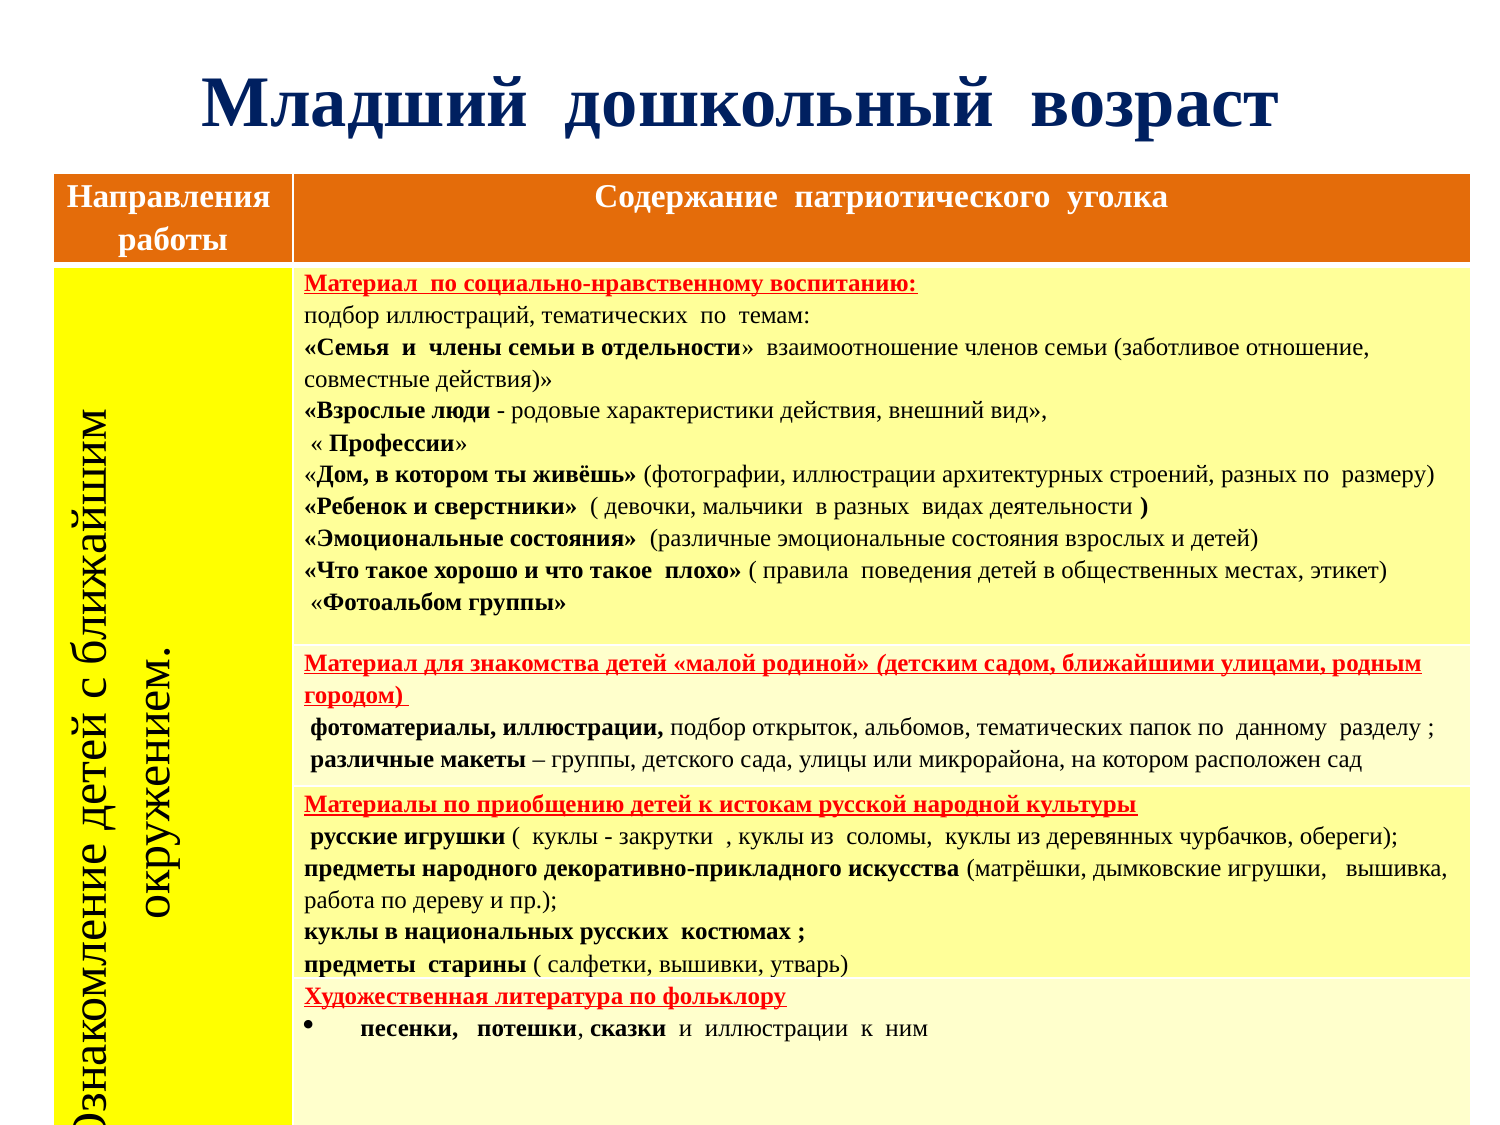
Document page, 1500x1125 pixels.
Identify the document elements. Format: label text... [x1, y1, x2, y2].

table_cell Ознакомление детей с ближайшим окружением. [54, 268, 292, 1125]
table_cell Материалы по приобщению детей к истокам русской народной культуры русские игрушки ( куклы - закрутки , куклы из соломы, куклы из деревянных чурбачков, обереги); предметы народного декоративно-прикладного искусства (матрёшки, дымковские игрушки, вышивка, работа по дереву и пр.); куклы в национальных русских костюмах ; предметы старины ( салфетки, вышивки, утварь) [294, 787, 1470, 977]
table_cell Материал по социально-нравственному воспитанию: подбор иллюстраций, тематических по темам: «Семья и члены семьи в отдельности» взаимоотношение членов семьи (заботливое отношение, совместные действия)» «Взрослые люди - родовые характеристики действия, внешний вид», « Профессии» «Дом, в котором ты живёшь» (фотографии, иллюстрации архитектурных строений, разных по размеру) «Ребенок и сверстники» ( девочки, мальчики в разных видах деятельности ) «Эмоциональные состояния» (различные эмоциональные состояния взрослых и детей) «Что такое хорошо и что такое плохо» ( правила поведения детей в общественных местах, этикет) «Фотоальбом группы» [294, 268, 1470, 644]
table_header Содержание патриотического уголка [294, 174, 1470, 262]
title Младший дошкольный возраст [75, 45, 1425, 149]
table_cell Художественная литература по фольклору песенки, потешки, сказки и иллюстрации к ним [294, 979, 1470, 1125]
table_cell Материал для знакомства детей «малой родиной» (детским садом, ближайшими улицами, родным городом) фотоматериалы, иллюстрации, подбор открыток, альбомов, тематических папок по данному разделу ; различные макеты – группы, детского сада, улицы или микрорайона, на котором расположен сад [294, 646, 1470, 785]
table_header Направления работы [54, 174, 292, 262]
